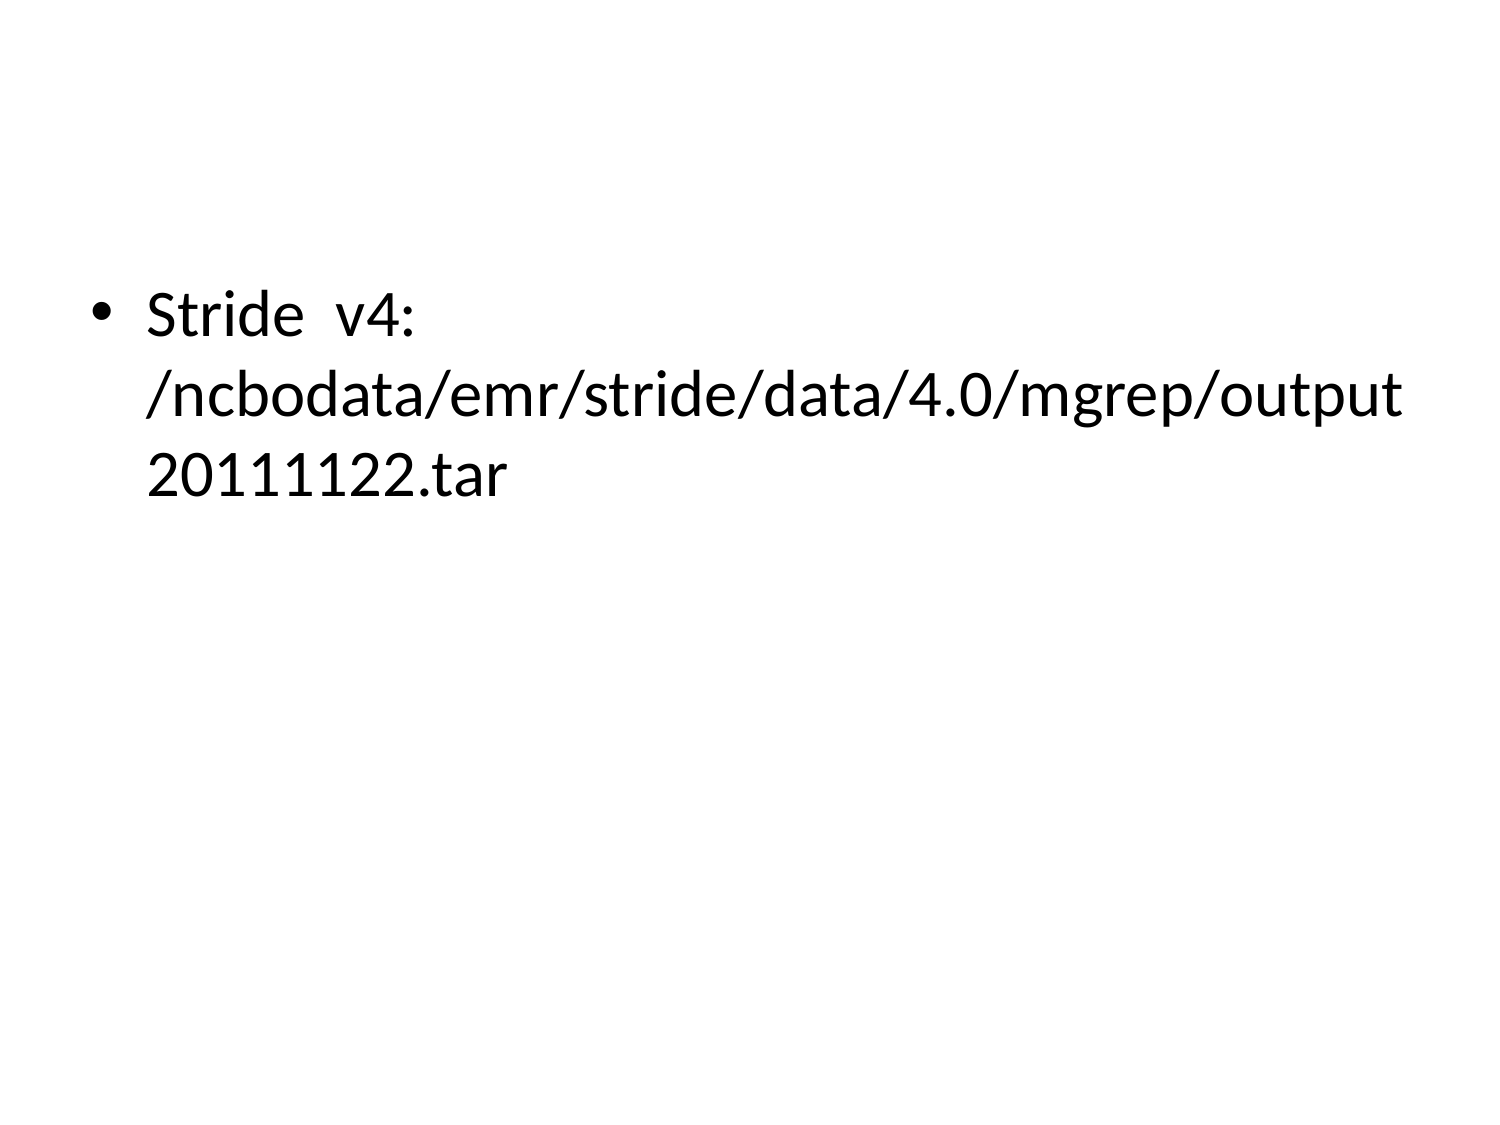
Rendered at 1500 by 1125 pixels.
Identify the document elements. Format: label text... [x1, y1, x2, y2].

list Stride v4: /ncbodata/emr/stride/data/4.0/mgrep/output20111122.tar [75, 262, 1425, 1005]
